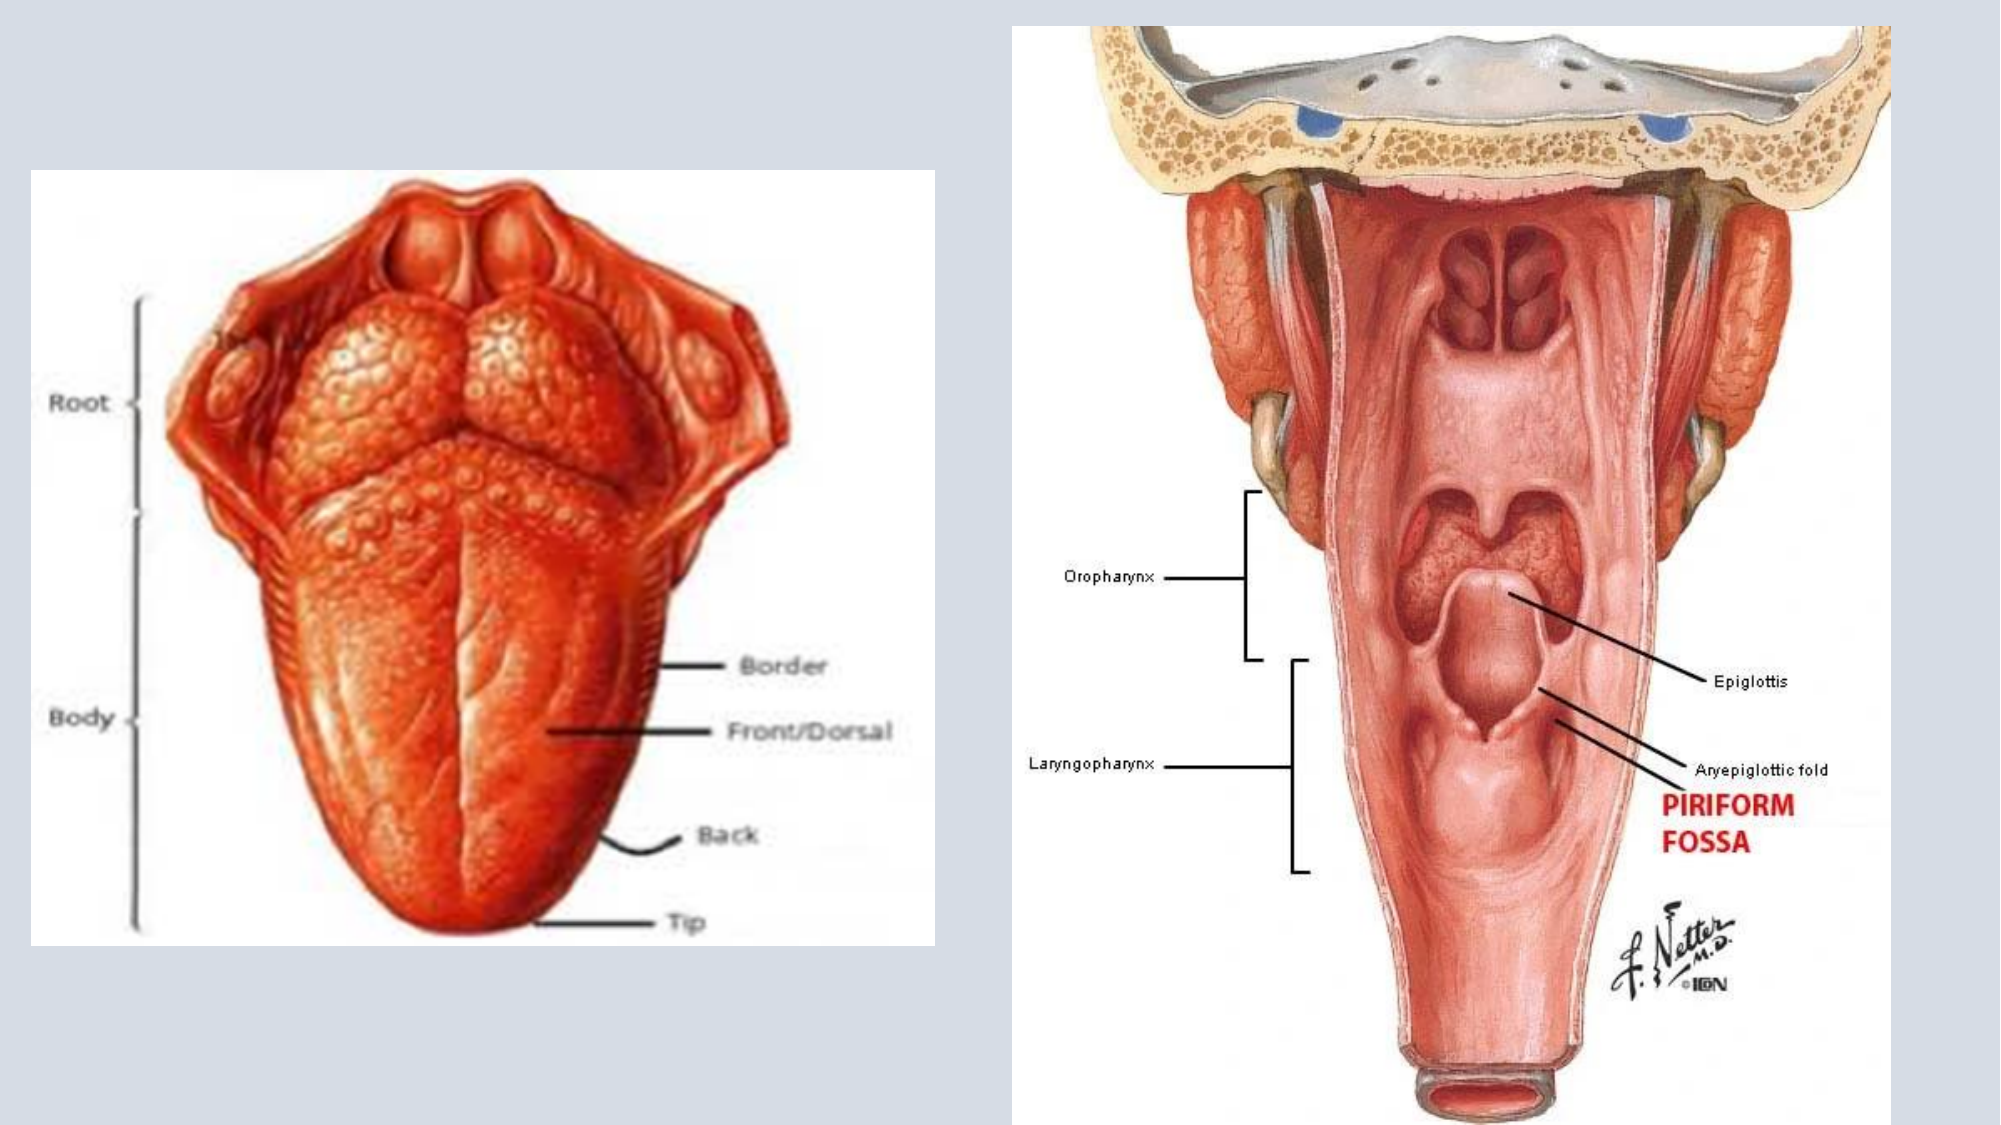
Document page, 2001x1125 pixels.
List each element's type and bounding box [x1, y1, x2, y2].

picture [31, 170, 935, 946]
picture [1012, 26, 1891, 1125]
